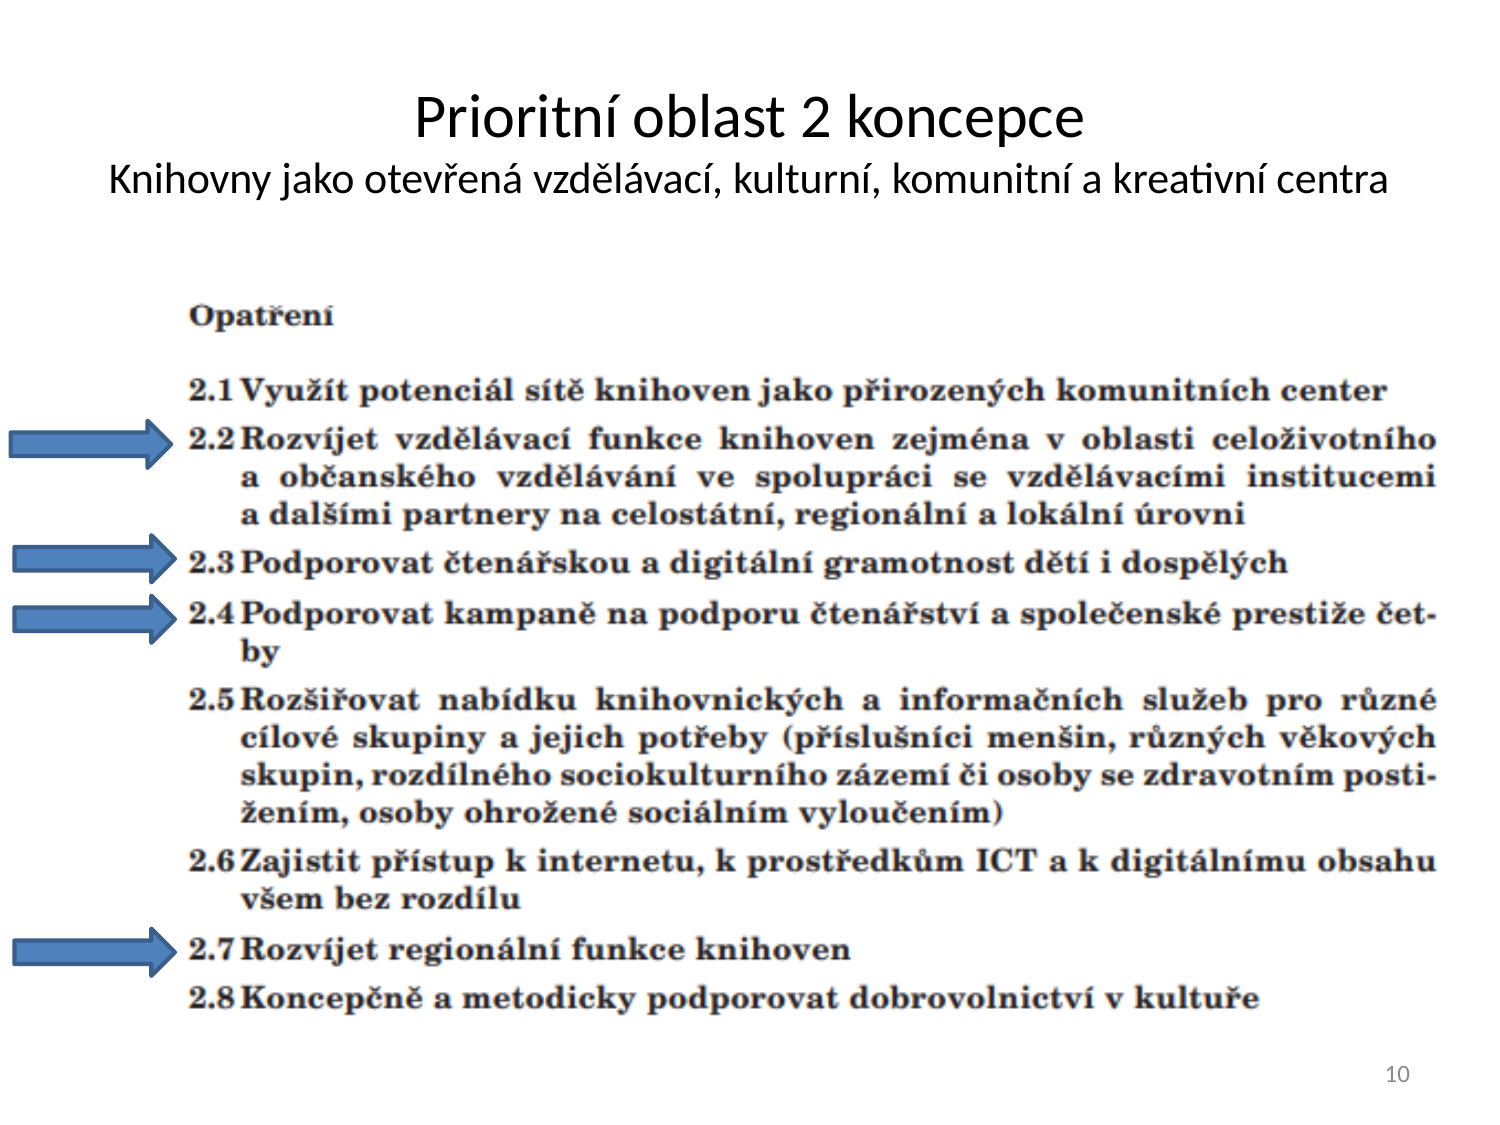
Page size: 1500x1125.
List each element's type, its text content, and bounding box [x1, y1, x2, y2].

slide_number 10 [1074, 1051, 1425, 1103]
text_box [12, 593, 165, 645]
title Prioritní oblast 2 koncepce Knihovny jako otevřená vzdělávací, kulturní, komunitní a kreativní centra [75, 45, 1425, 233]
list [170, 284, 1464, 1043]
text_box [12, 533, 165, 585]
text_box [8, 418, 165, 470]
text_box [12, 926, 165, 978]
